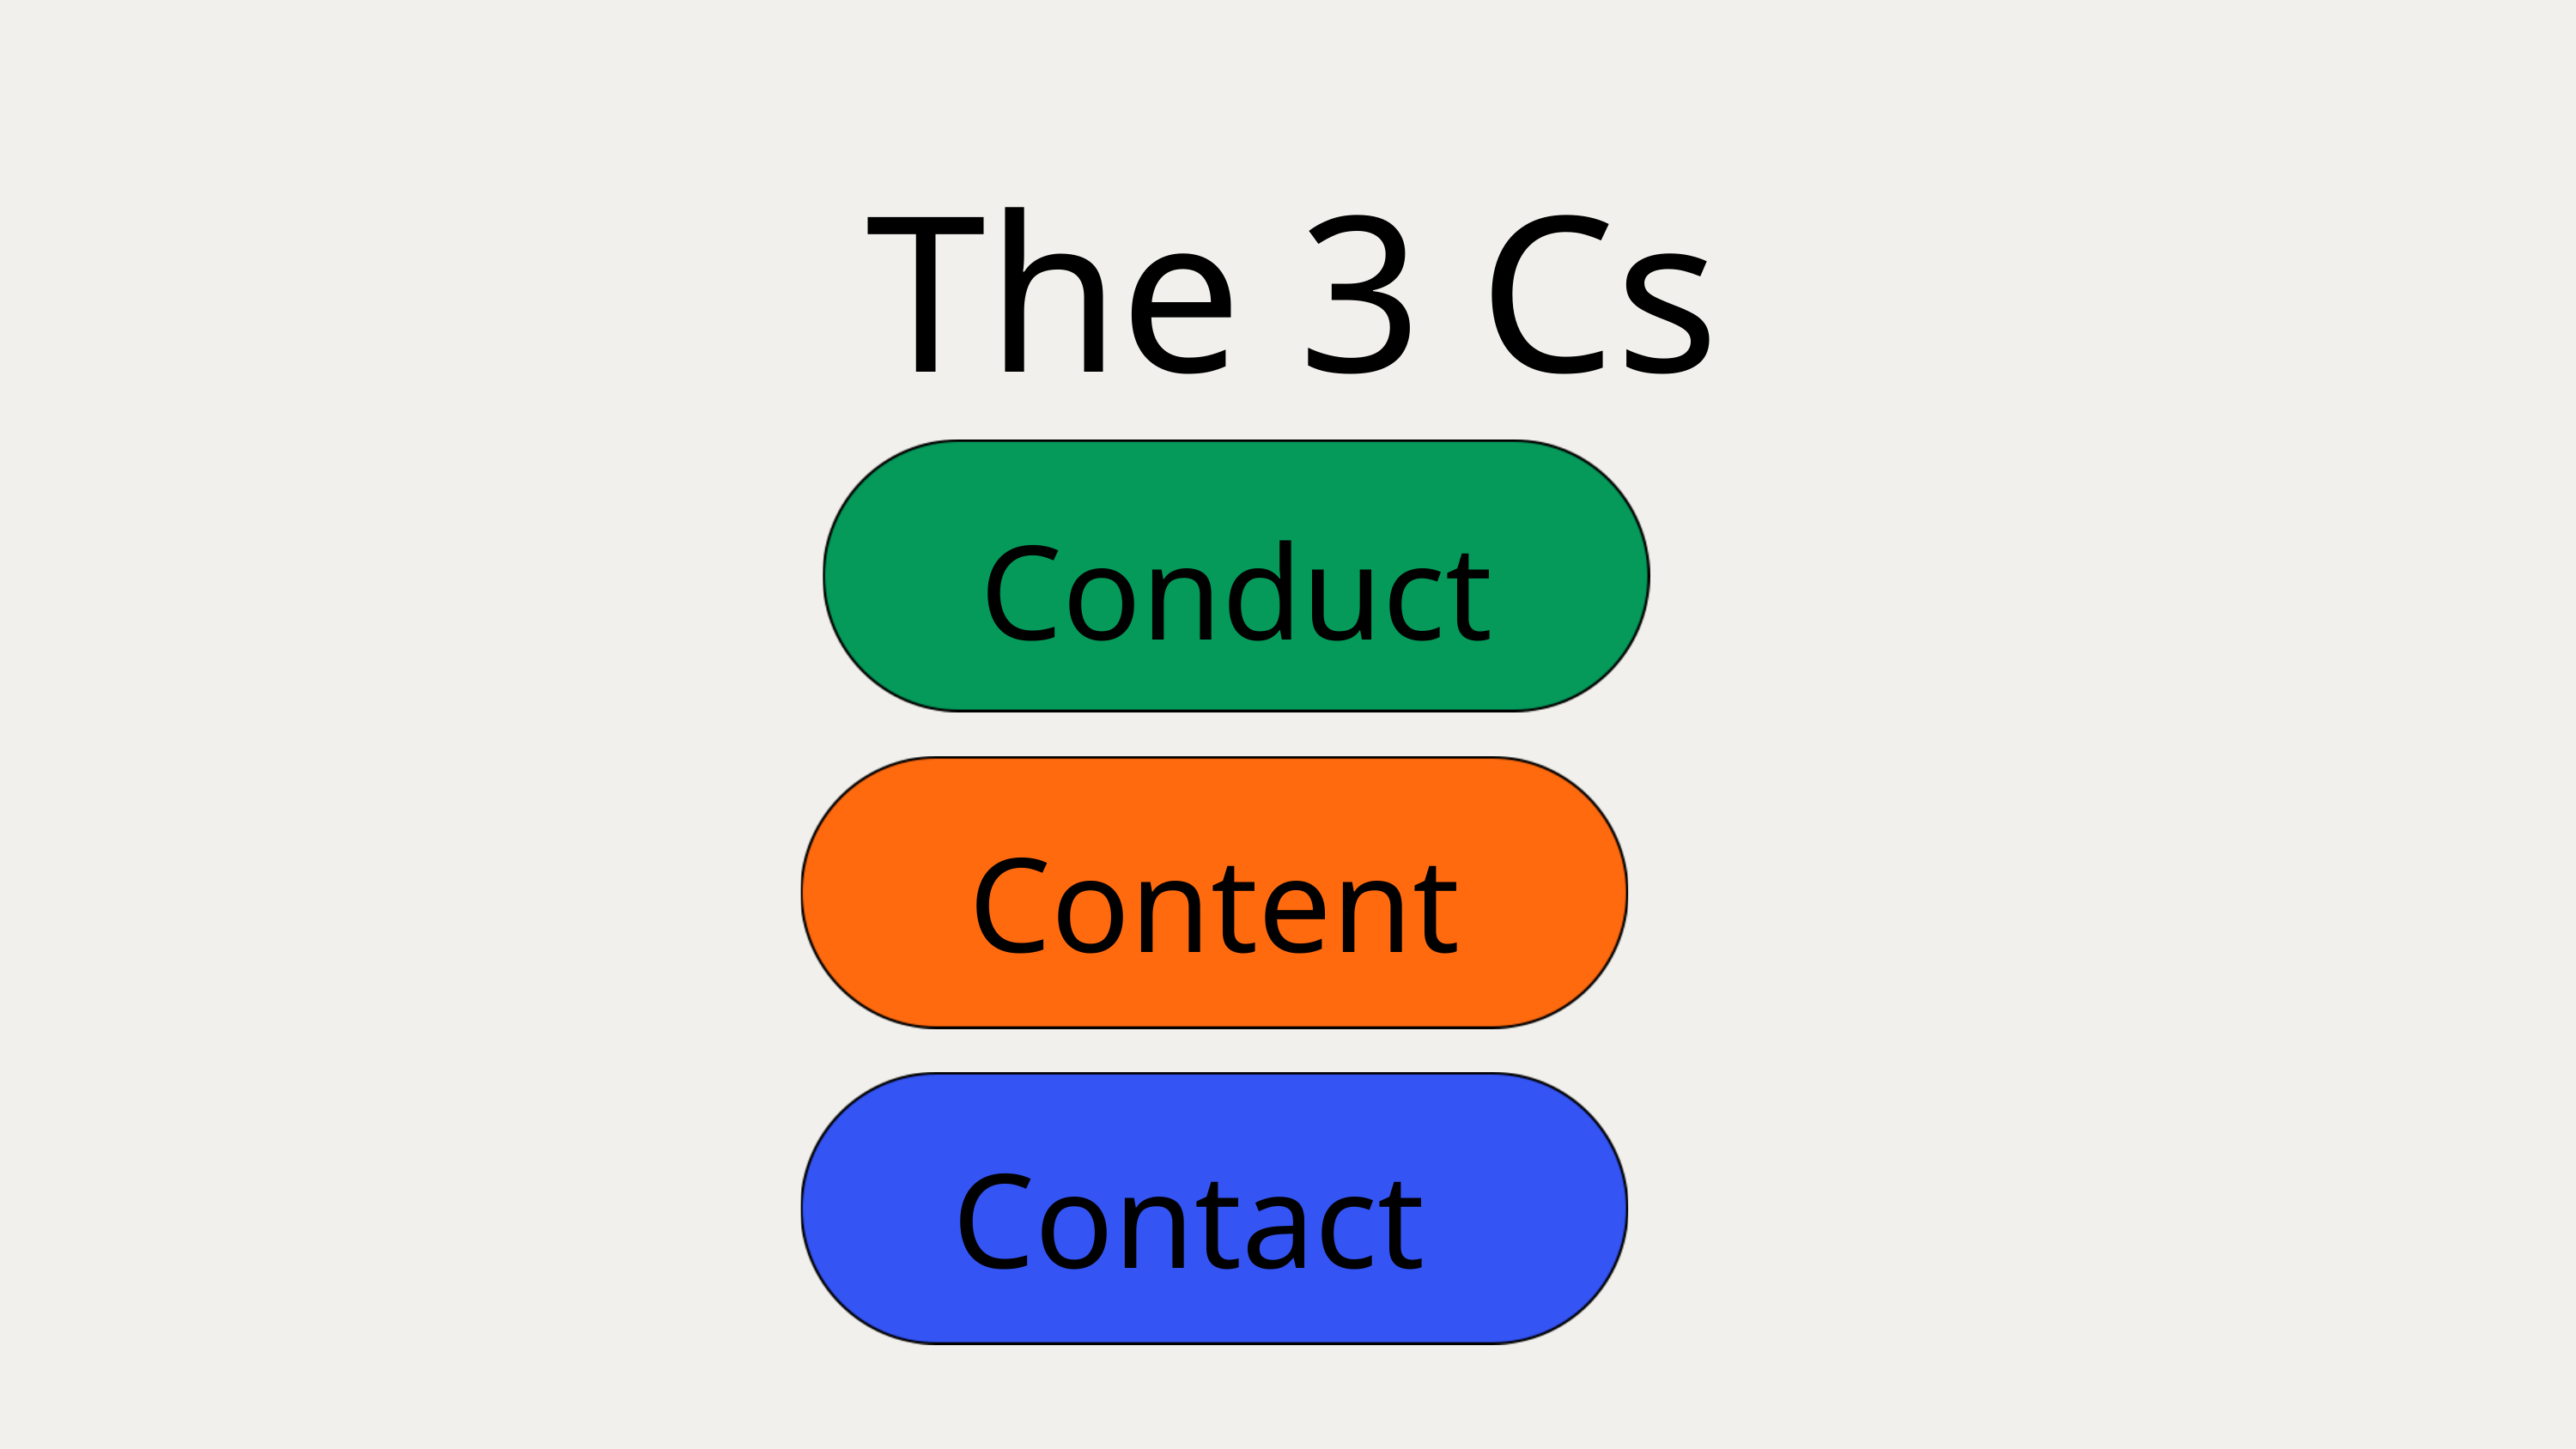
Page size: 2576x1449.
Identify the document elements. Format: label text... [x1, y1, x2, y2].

text_box The 3 Cs [595, 112, 2047, 416]
text_box [800, 1295, 1629, 1345]
text_box [800, 756, 1629, 795]
text_box [823, 666, 1650, 712]
text_box [800, 979, 1629, 1029]
text_box Conduct [667, 482, 1806, 666]
text_box Content [645, 795, 1783, 979]
text_box Contact [620, 1112, 1758, 1295]
text_box [823, 440, 1650, 482]
text_box [800, 1072, 1629, 1112]
